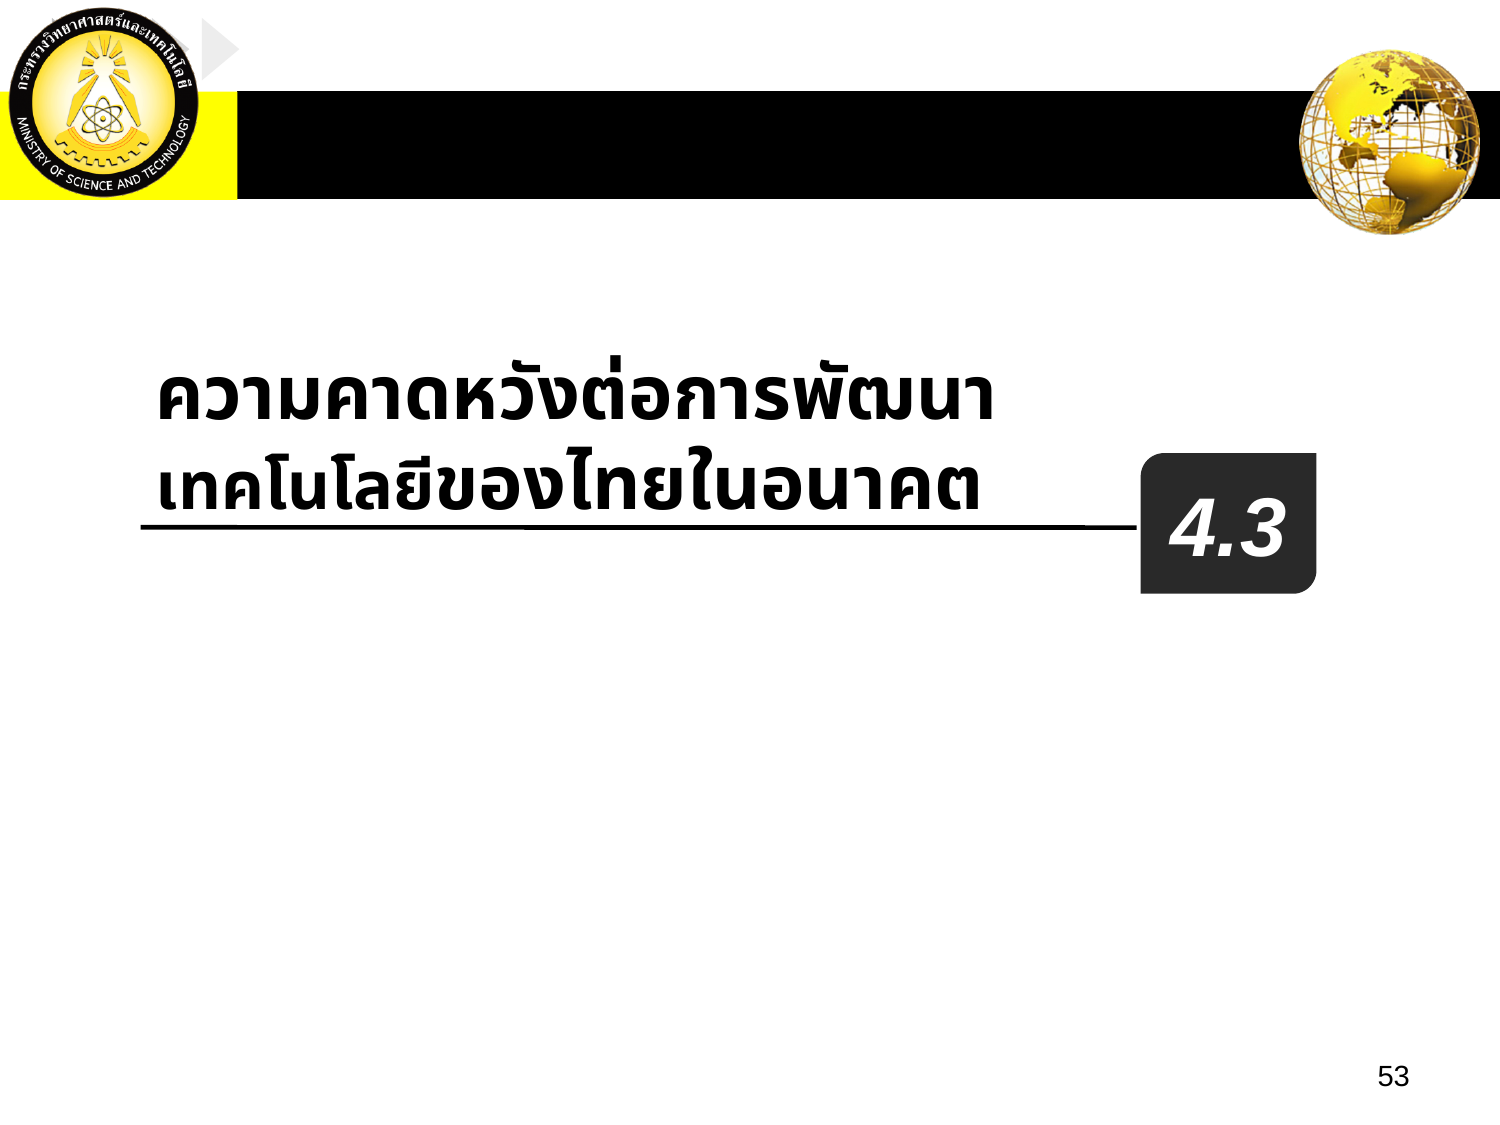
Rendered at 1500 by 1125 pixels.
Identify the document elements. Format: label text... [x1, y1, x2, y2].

text_box 4.3 [1138, 450, 1319, 596]
picture [1299, 49, 1480, 235]
text_box ความคาดหวังต่อการพัฒนาเทคโนโลยีของไทยในอนาคต [140, 337, 1150, 533]
slide_number 53 [1074, 1050, 1425, 1103]
picture [0, 0, 205, 209]
